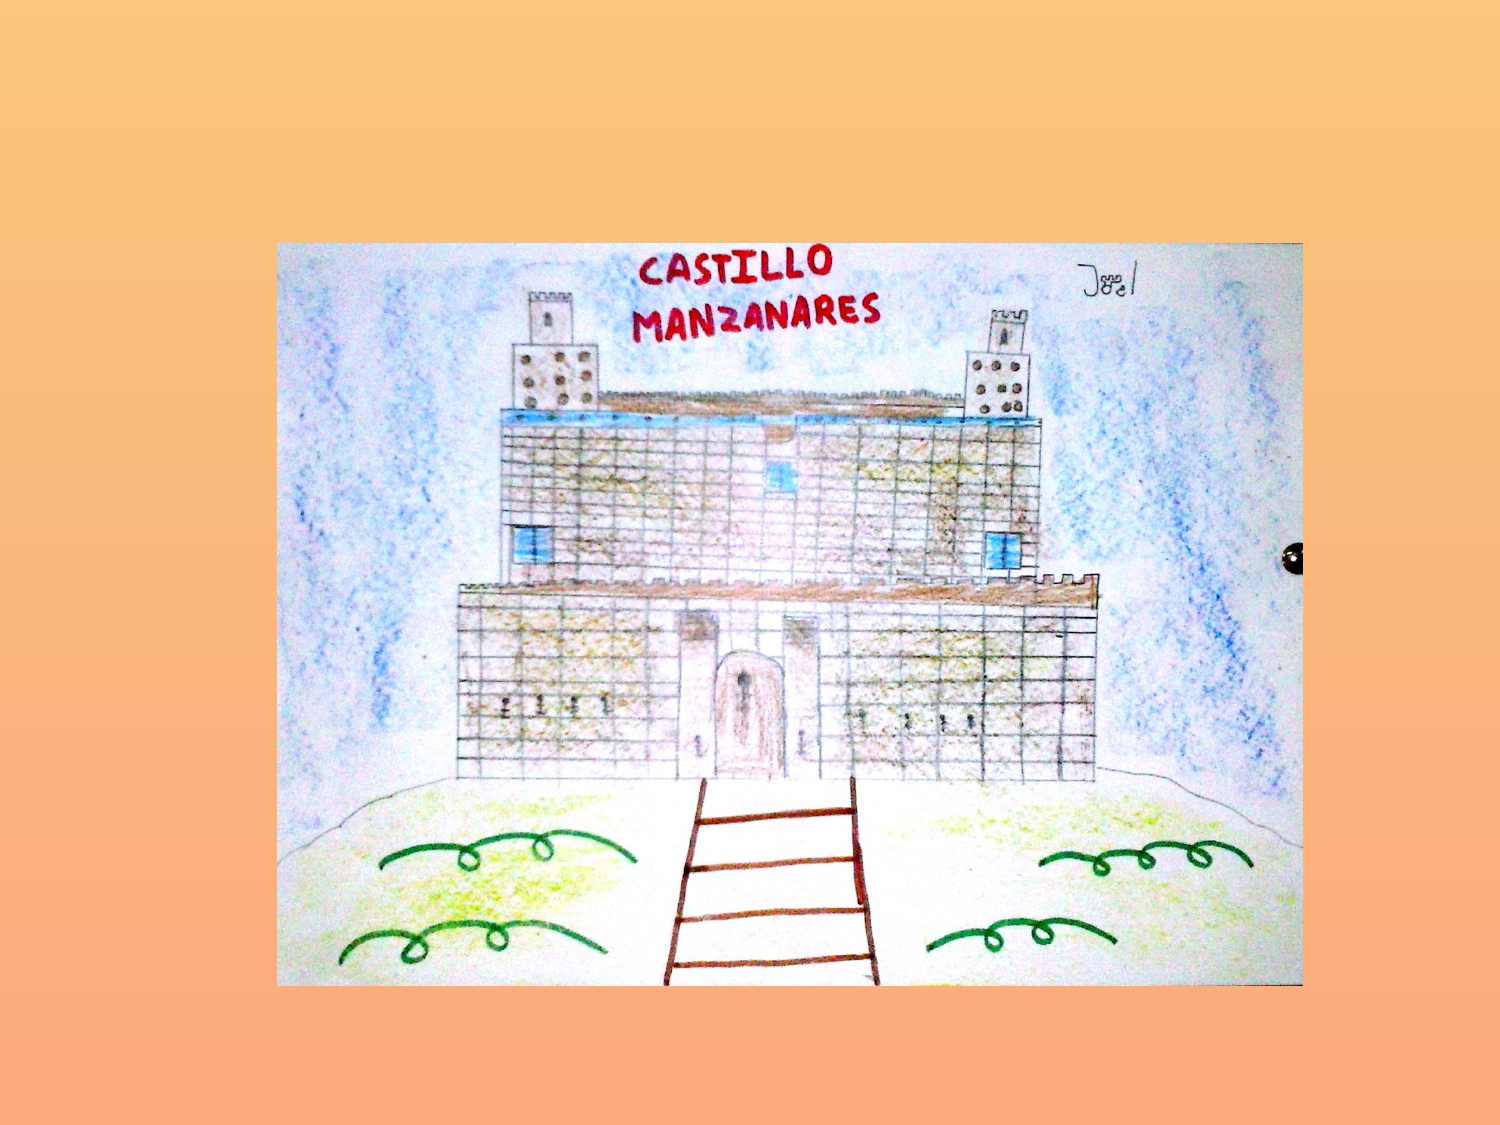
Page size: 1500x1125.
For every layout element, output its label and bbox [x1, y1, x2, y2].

list [277, 243, 1303, 987]
